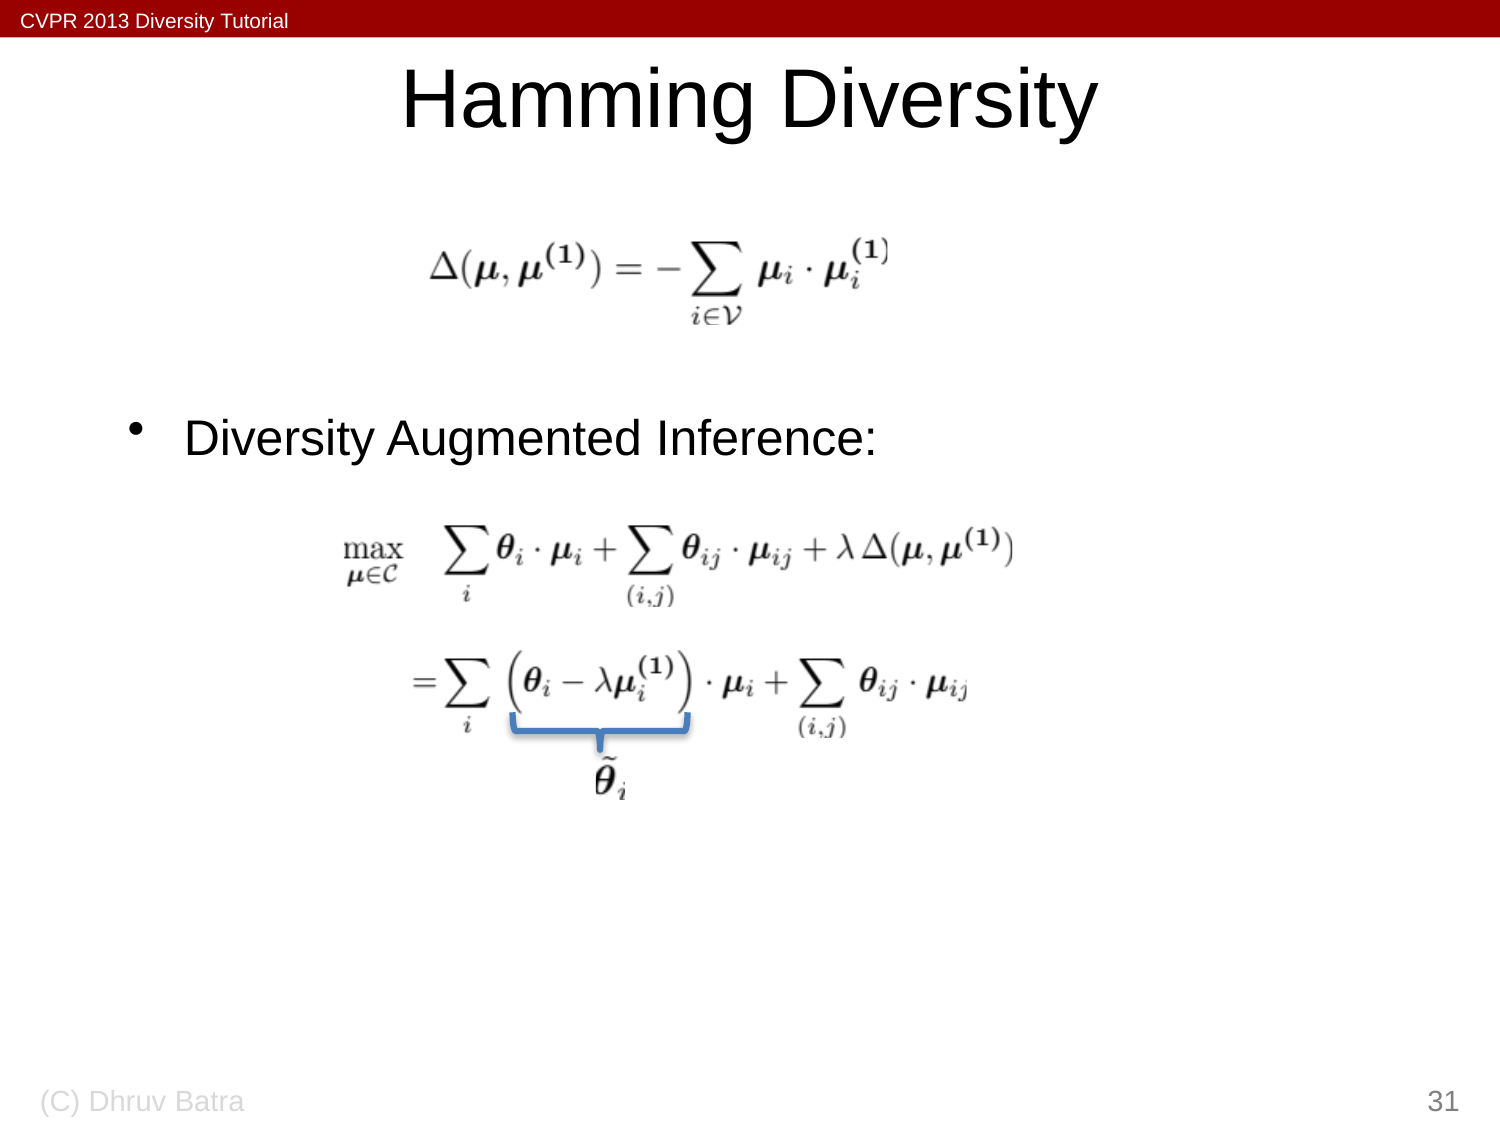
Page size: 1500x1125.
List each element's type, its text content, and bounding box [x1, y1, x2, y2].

picture [412, 649, 967, 738]
title Hamming Diversity [112, 37, 1388, 151]
footer (C) Dhruv Batra [24, 1049, 501, 1125]
slide_number 31 [1162, 1049, 1476, 1125]
picture [428, 237, 888, 326]
list Diversity Augmented Inference: [112, 187, 1388, 1051]
picture [343, 524, 1013, 607]
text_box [512, 747, 688, 800]
